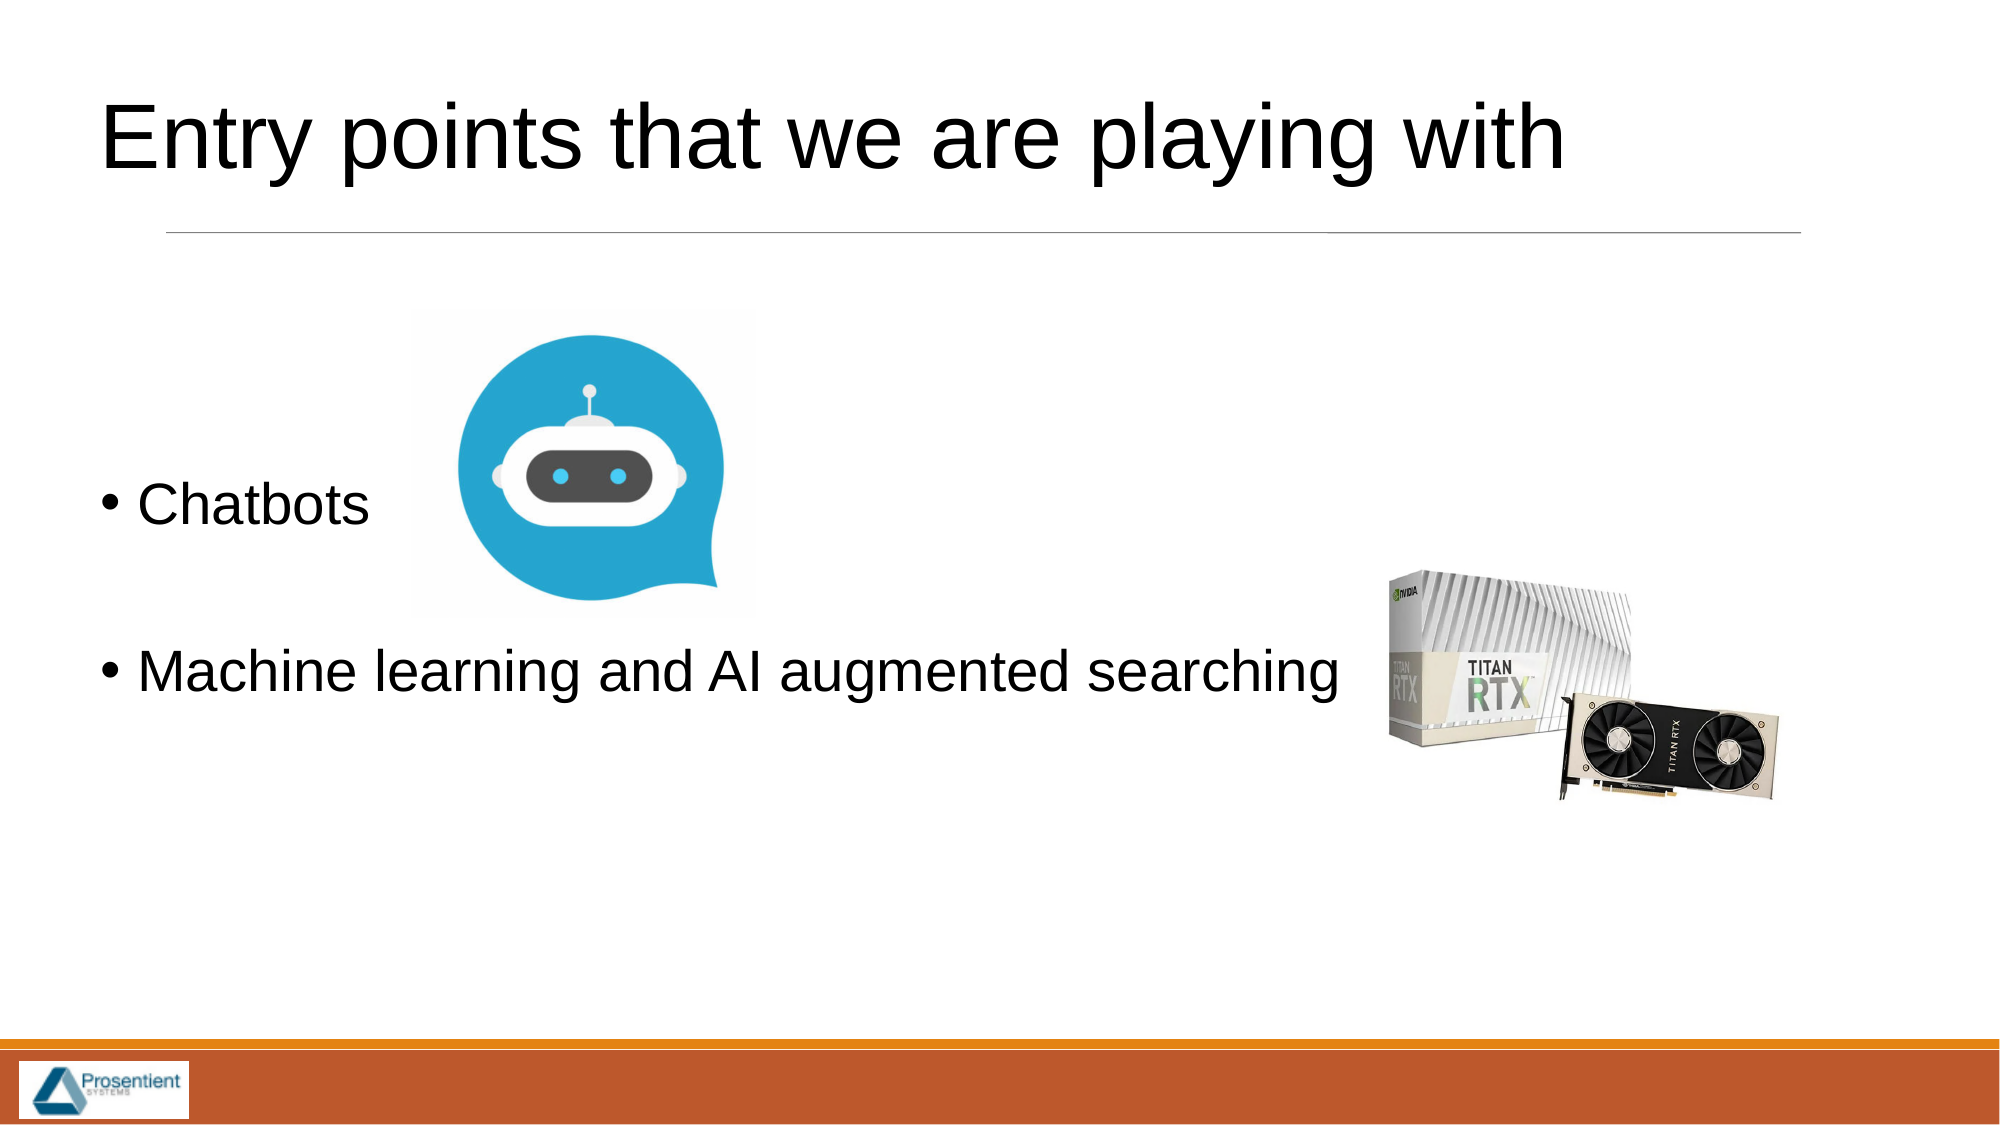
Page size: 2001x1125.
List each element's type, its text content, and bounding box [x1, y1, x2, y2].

picture [19, 1061, 189, 1119]
text_box Entry points that we are playing with [99, 44, 1900, 233]
picture [1375, 534, 1787, 843]
picture [411, 309, 756, 618]
text_box Chatbots Machine learning and AI augmented searching [99, 263, 1900, 916]
